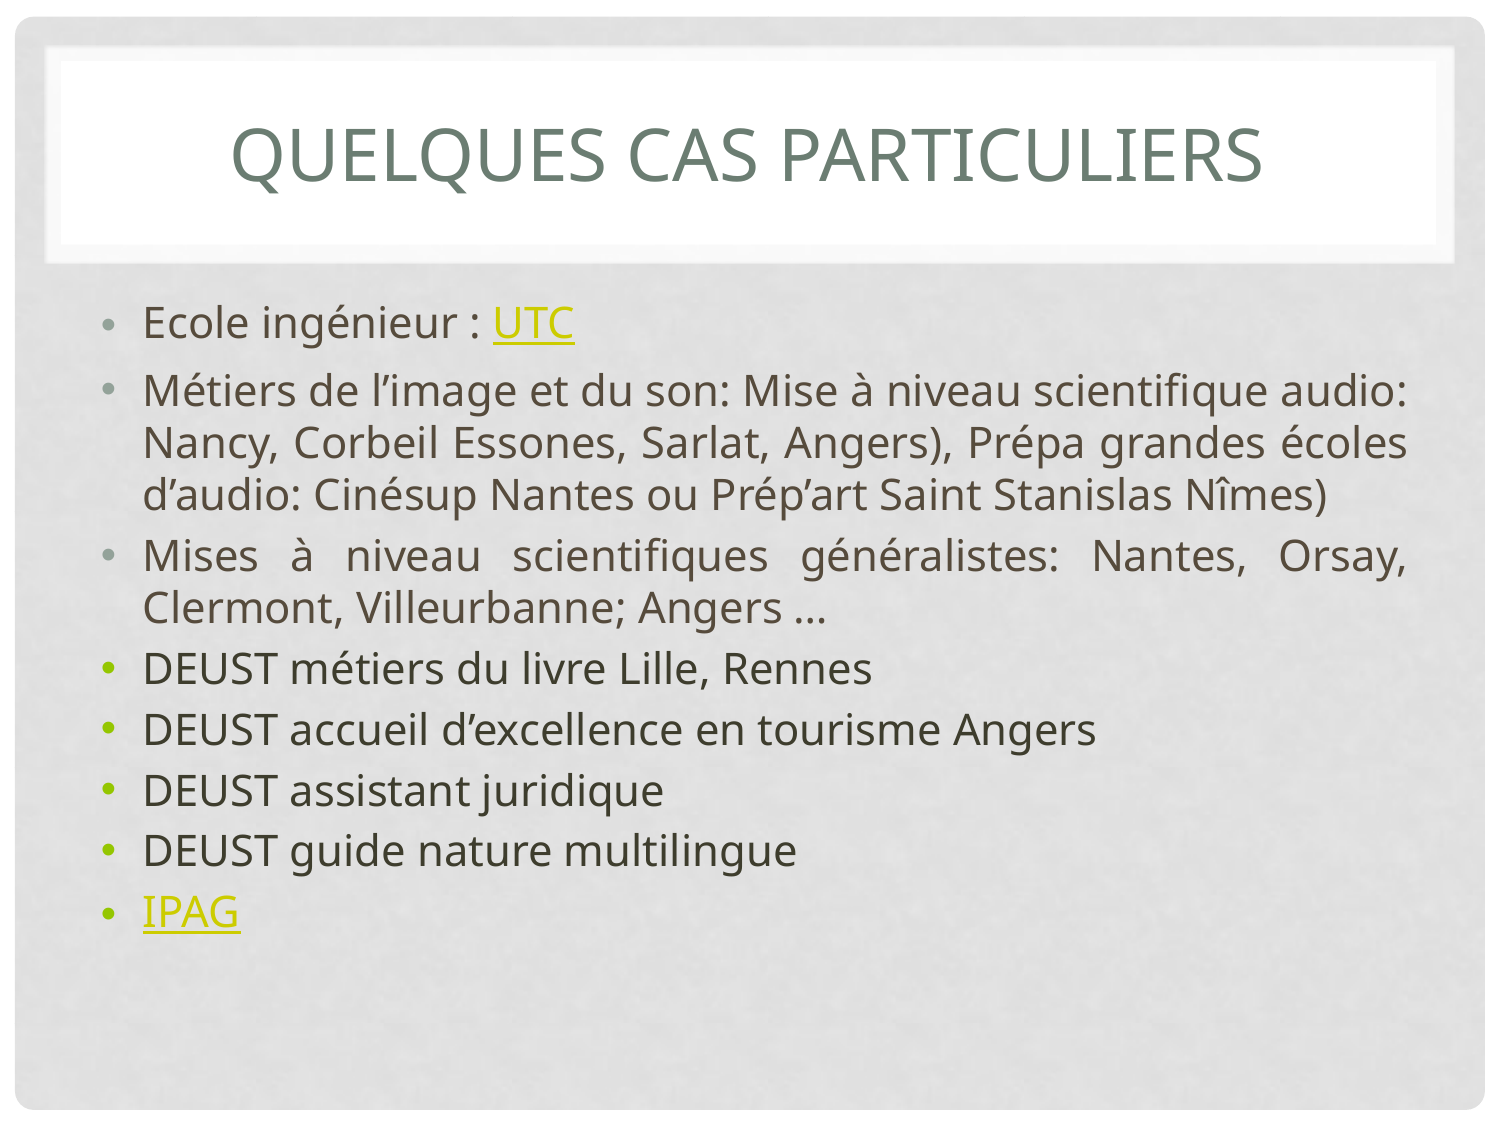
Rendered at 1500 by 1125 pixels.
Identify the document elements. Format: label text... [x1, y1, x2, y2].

list Ecole ingénieur : UTC Métiers de l’image et du son: Mise à niveau scientifique audio: Nancy, Corbeil Essones, Sarlat, Angers), Prépa grandes écoles d’audio: Cinésup Nantes ou Prép’art Saint Stanislas Nîmes) Mises à niveau scientifiques généralistes: Nantes, Orsay, Clermont, Villeurbanne; Angers … DEUST métiers du livre Lille, Rennes DEUST accueil d’excellence en tourisme Angers DEUST assistant juridique DEUST guide nature multilingue IPAG [75, 287, 1425, 1005]
title Quelques cas particuliers [69, 66, 1425, 238]
